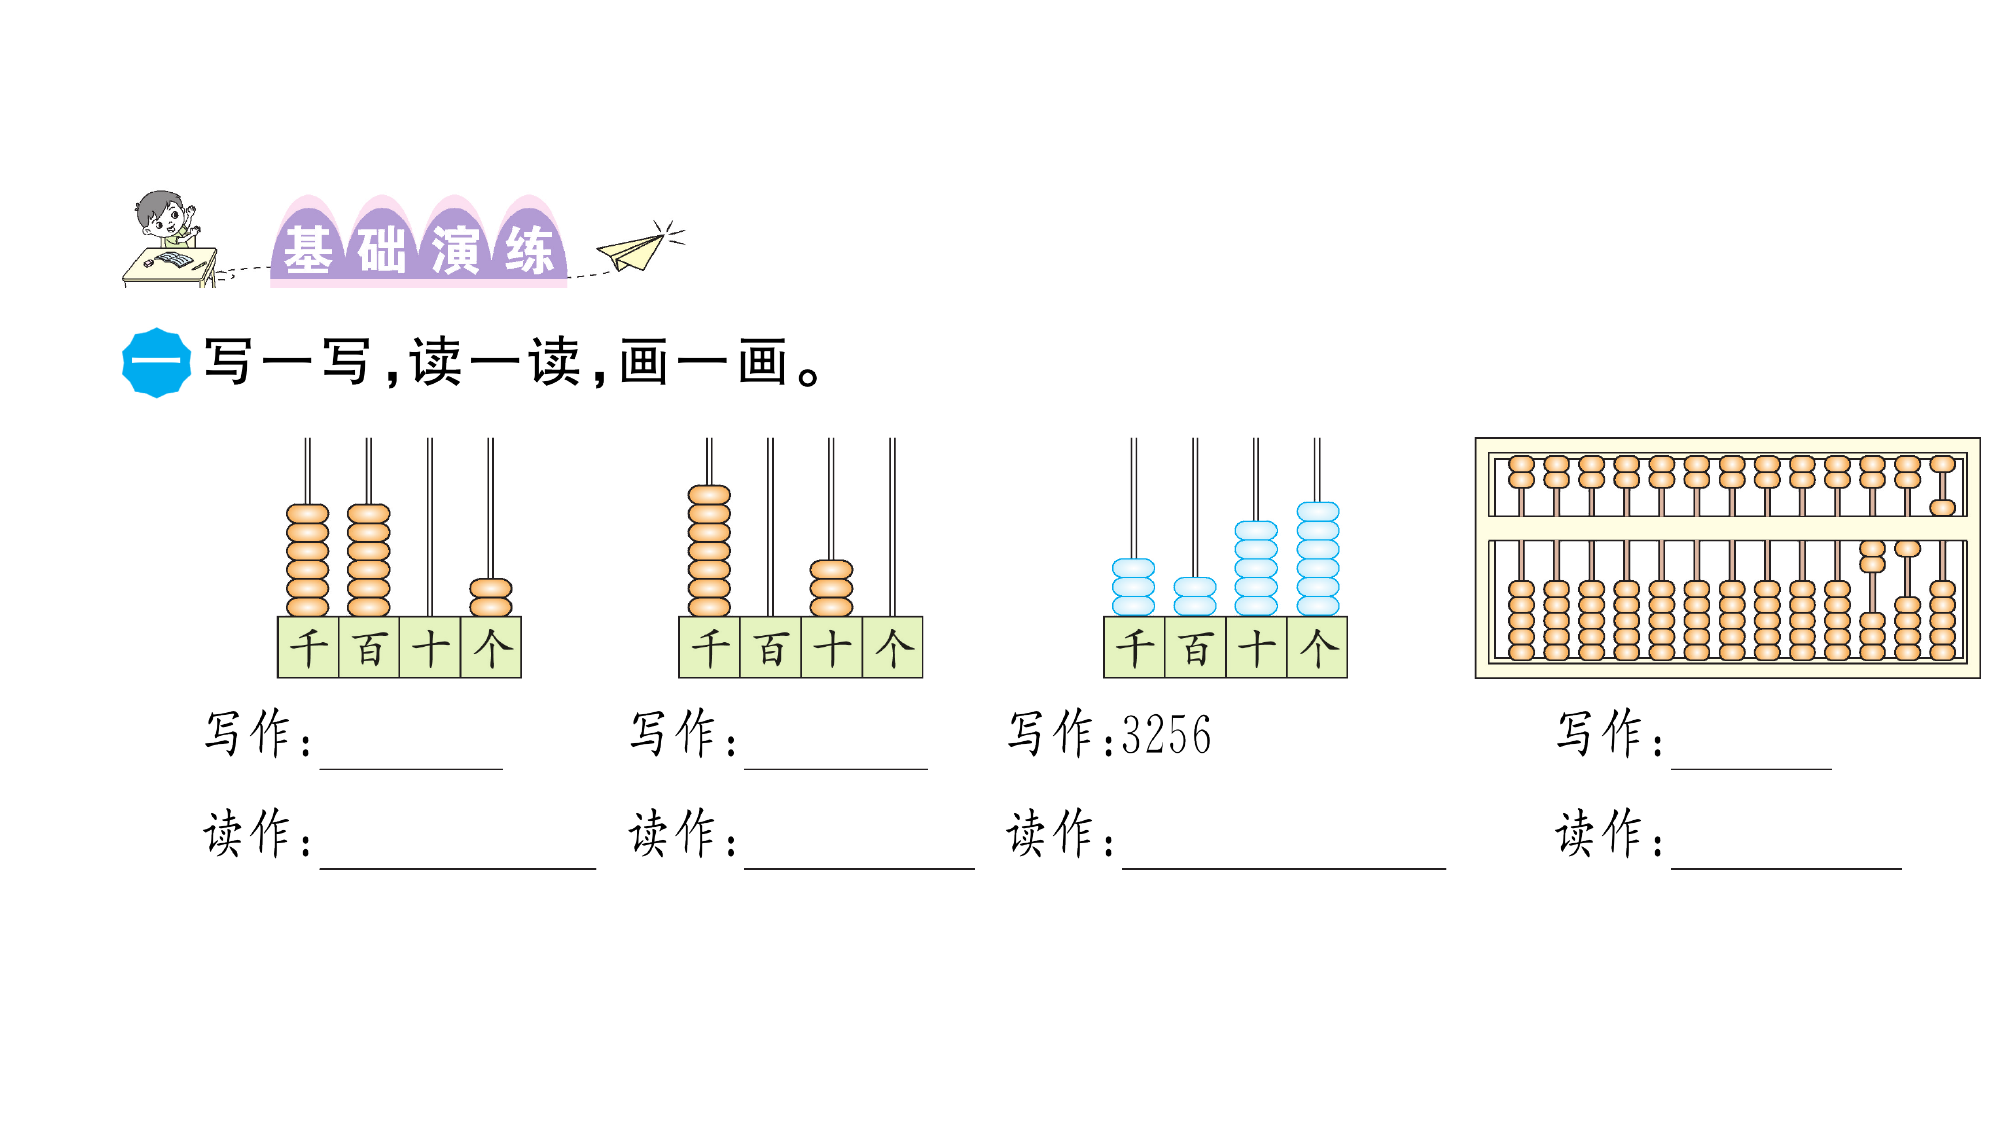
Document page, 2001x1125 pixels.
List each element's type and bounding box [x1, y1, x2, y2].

picture [118, 177, 2000, 887]
